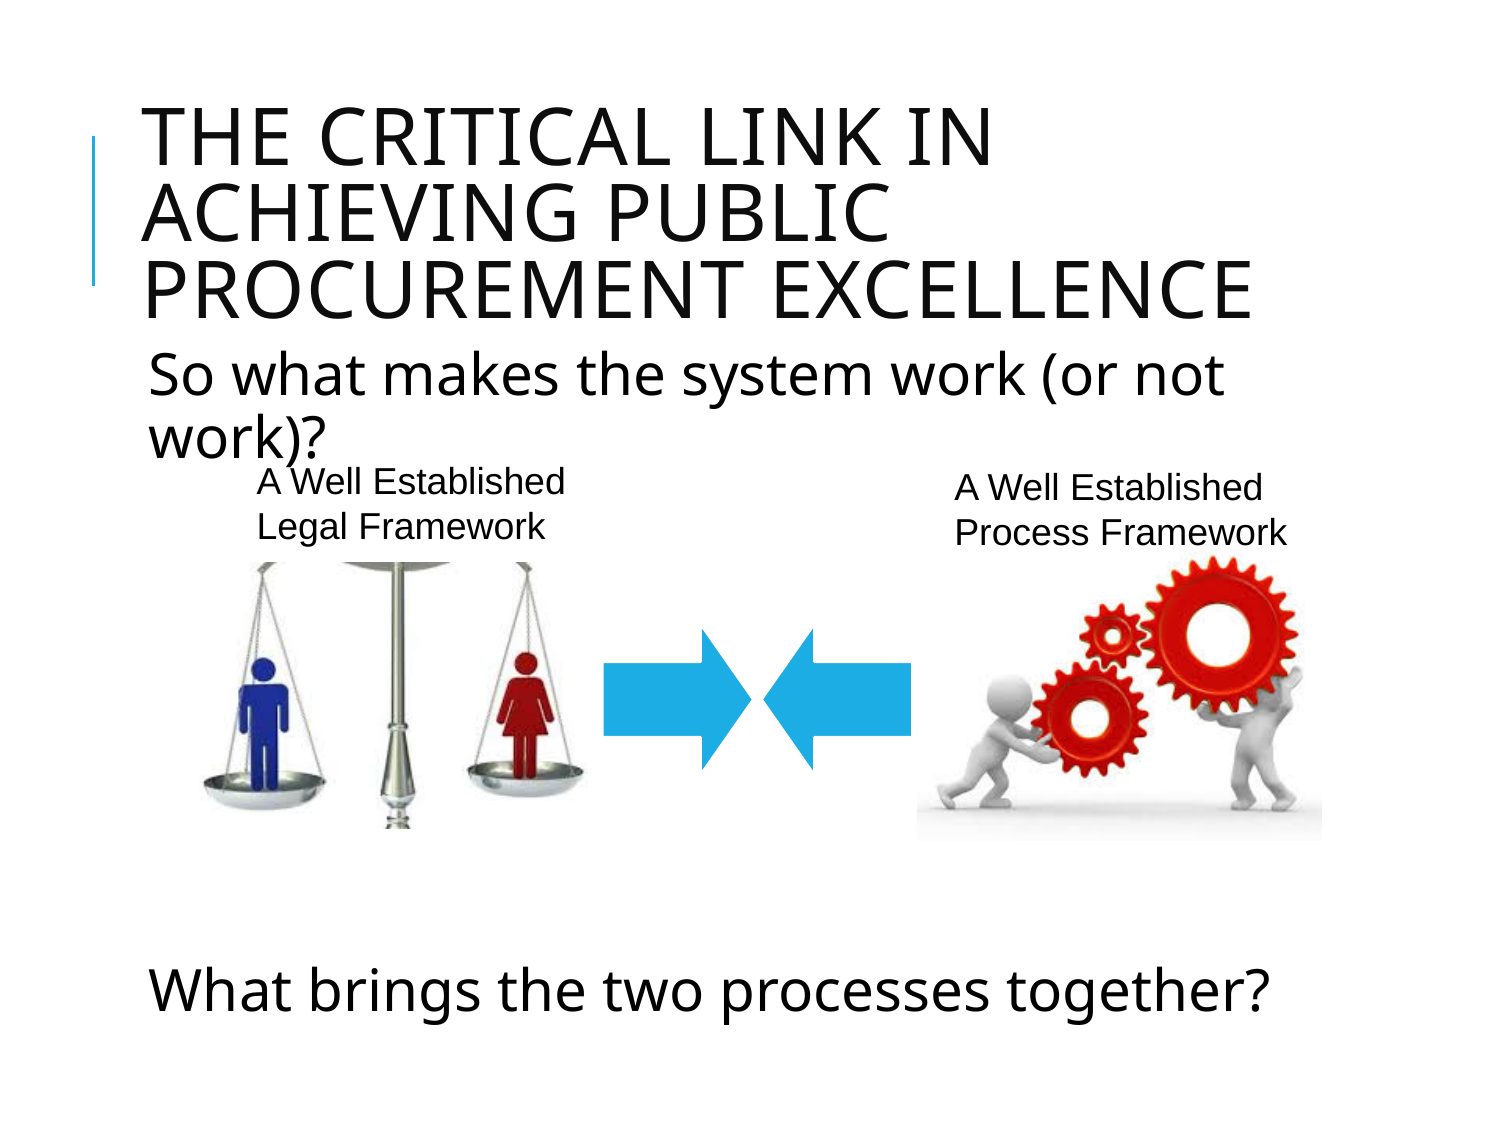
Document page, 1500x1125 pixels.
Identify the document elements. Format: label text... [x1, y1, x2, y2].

picture [916, 537, 1323, 841]
title The Critical Link in achieving Public Procurement excellence [126, 96, 1450, 342]
picture [162, 562, 626, 829]
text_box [602, 610, 913, 776]
text_box A Well Established Legal Framework [241, 449, 581, 555]
text_box A Well Established Process Framework [939, 455, 1303, 532]
list So what makes the system work (or not work)? What brings the two processes together? [126, 337, 1322, 998]
